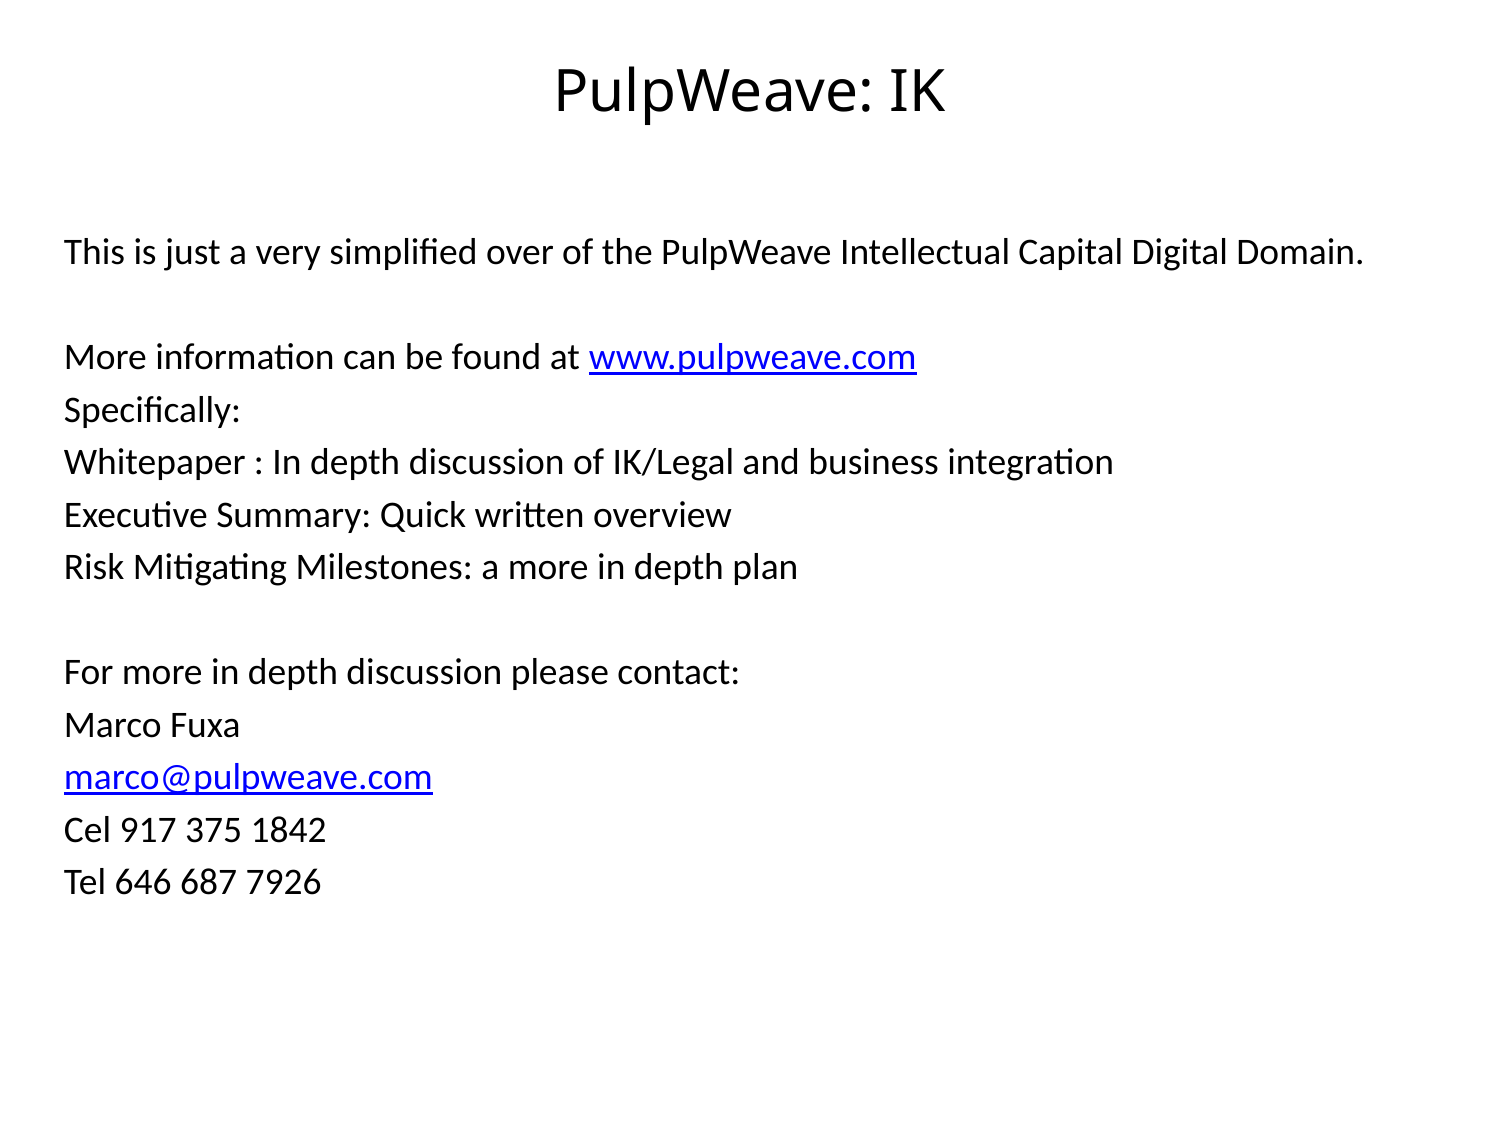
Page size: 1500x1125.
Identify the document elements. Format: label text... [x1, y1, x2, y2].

title PulpWeave: IK [75, 45, 1425, 131]
list This is just a very simplified over of the PulpWeave Intellectual Capital Digital Domain. More information can be found at www.pulpweave.com Specifically: Whitepaper : In depth discussion of IK/Legal and business integration Executive Summary: Quick written overview Risk Mitigating Milestones: a more in depth plan For more in depth discussion please contact: Marco Fuxa marco@pulpweave.com Cel 917 375 1842 Tel 646 687 7926 [48, 167, 1425, 1093]
